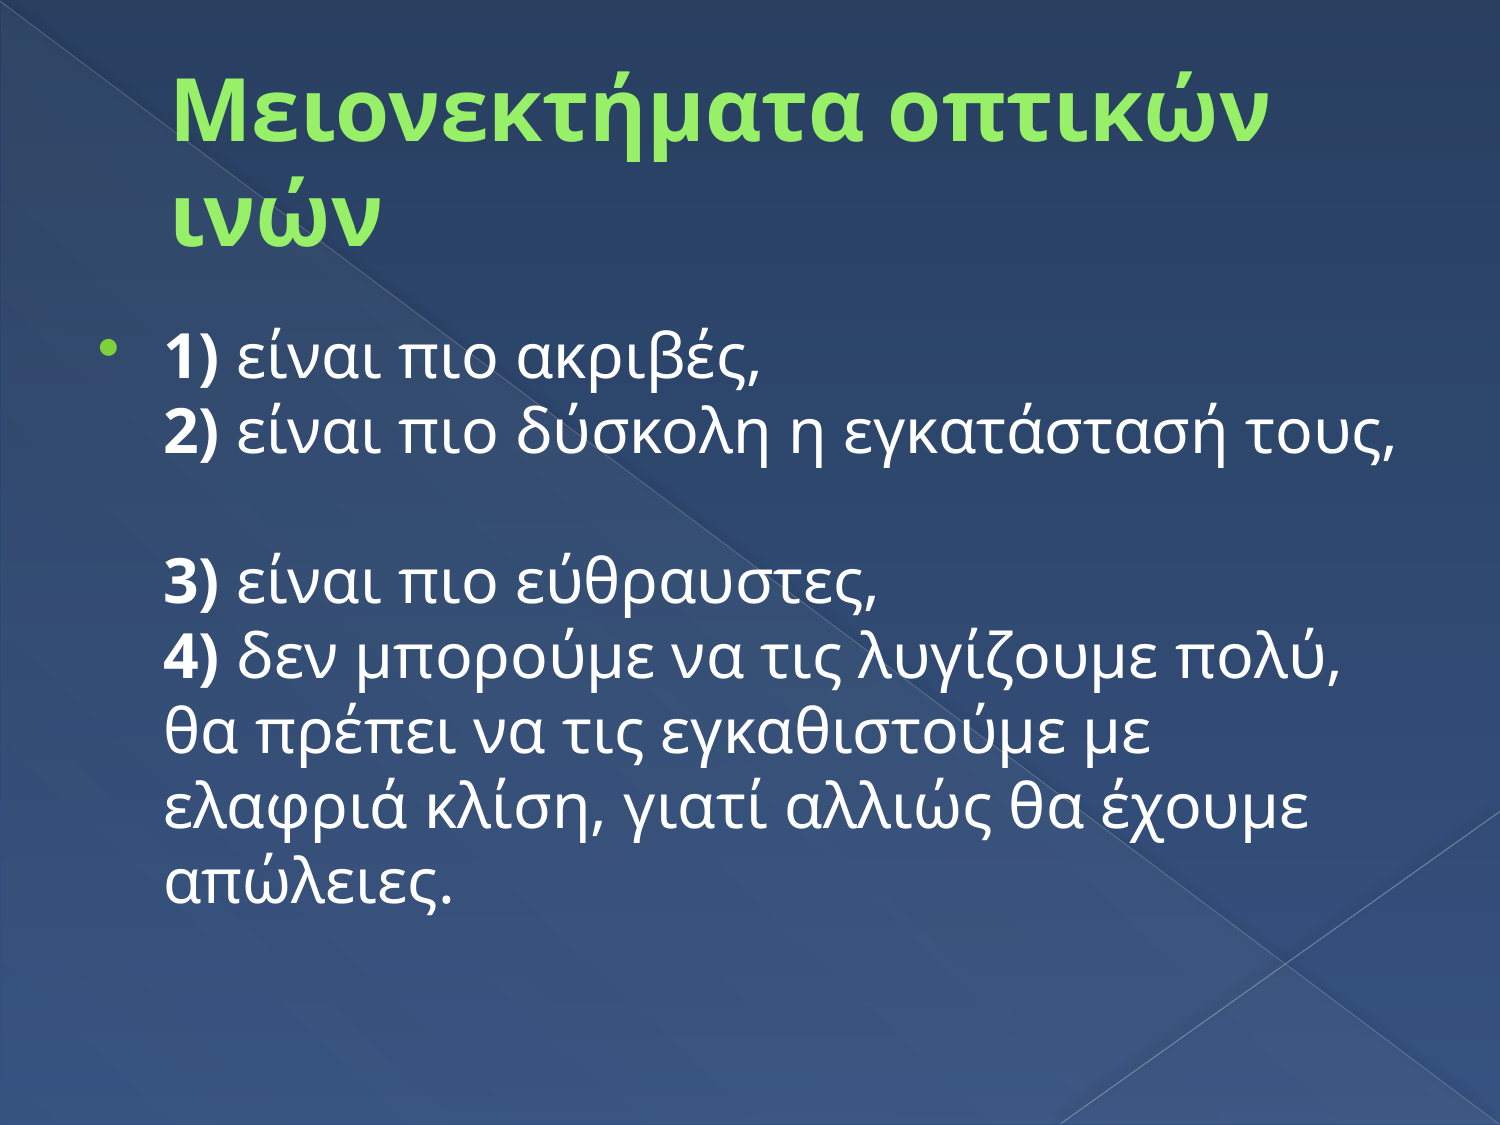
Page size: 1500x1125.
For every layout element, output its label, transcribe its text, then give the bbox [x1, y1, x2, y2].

title Μειονεκτήματα οπτικών ινών [75, 43, 1425, 274]
list 1) είναι πιο ακριβές, 2) είναι πιο δύσκολη η εγκατάστασή τους, 3) είναι πιο εύθραυστες, 4) δεν μπορούμε να τις λυγίζουμε πολύ, θα πρέπει να τις εγκαθιστούμε με ελαφριά κλίση, γιατί αλλιώς θα έχουμε απώλειες. [75, 308, 1425, 1059]
